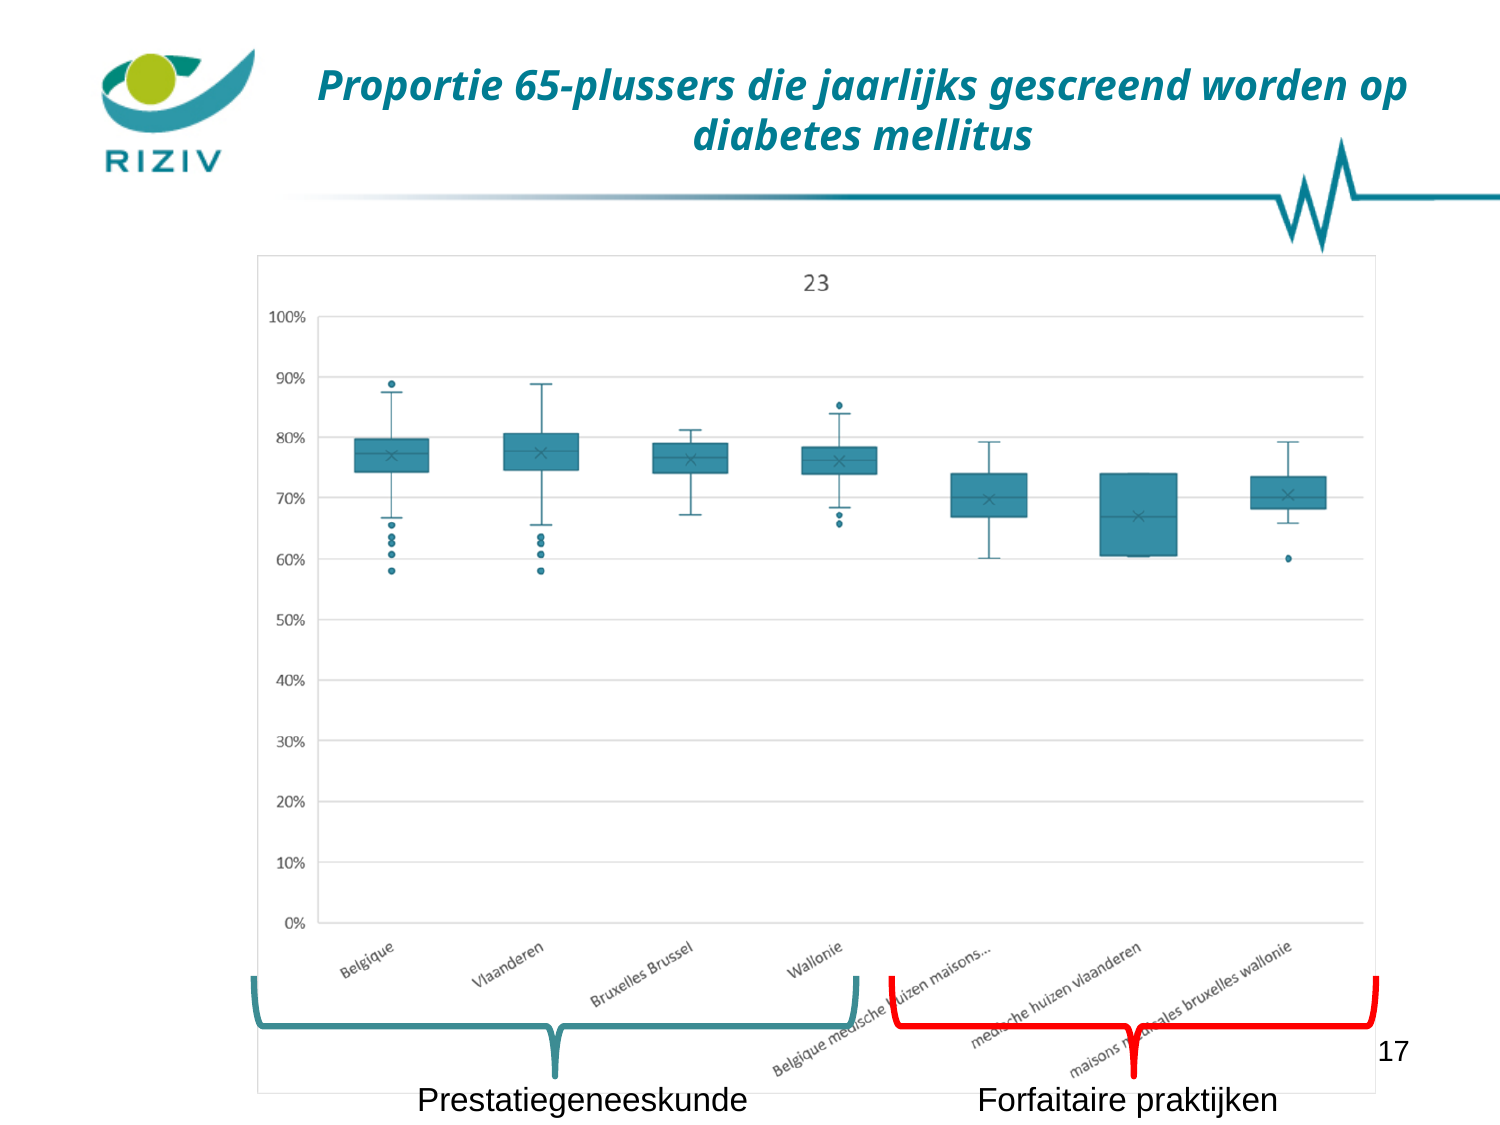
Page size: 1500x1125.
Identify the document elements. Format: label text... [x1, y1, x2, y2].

text_box Prestatiegeneeskunde [402, 1103, 764, 1125]
text_box Forfaitaire praktijken [962, 1103, 1305, 1125]
slide_number 17 [1373, 1024, 1425, 1103]
picture [53, 0, 1500, 1095]
title Proportie 65-plussers die jaarlijks gescreend worden op diabetes mellitus [301, 45, 1425, 173]
